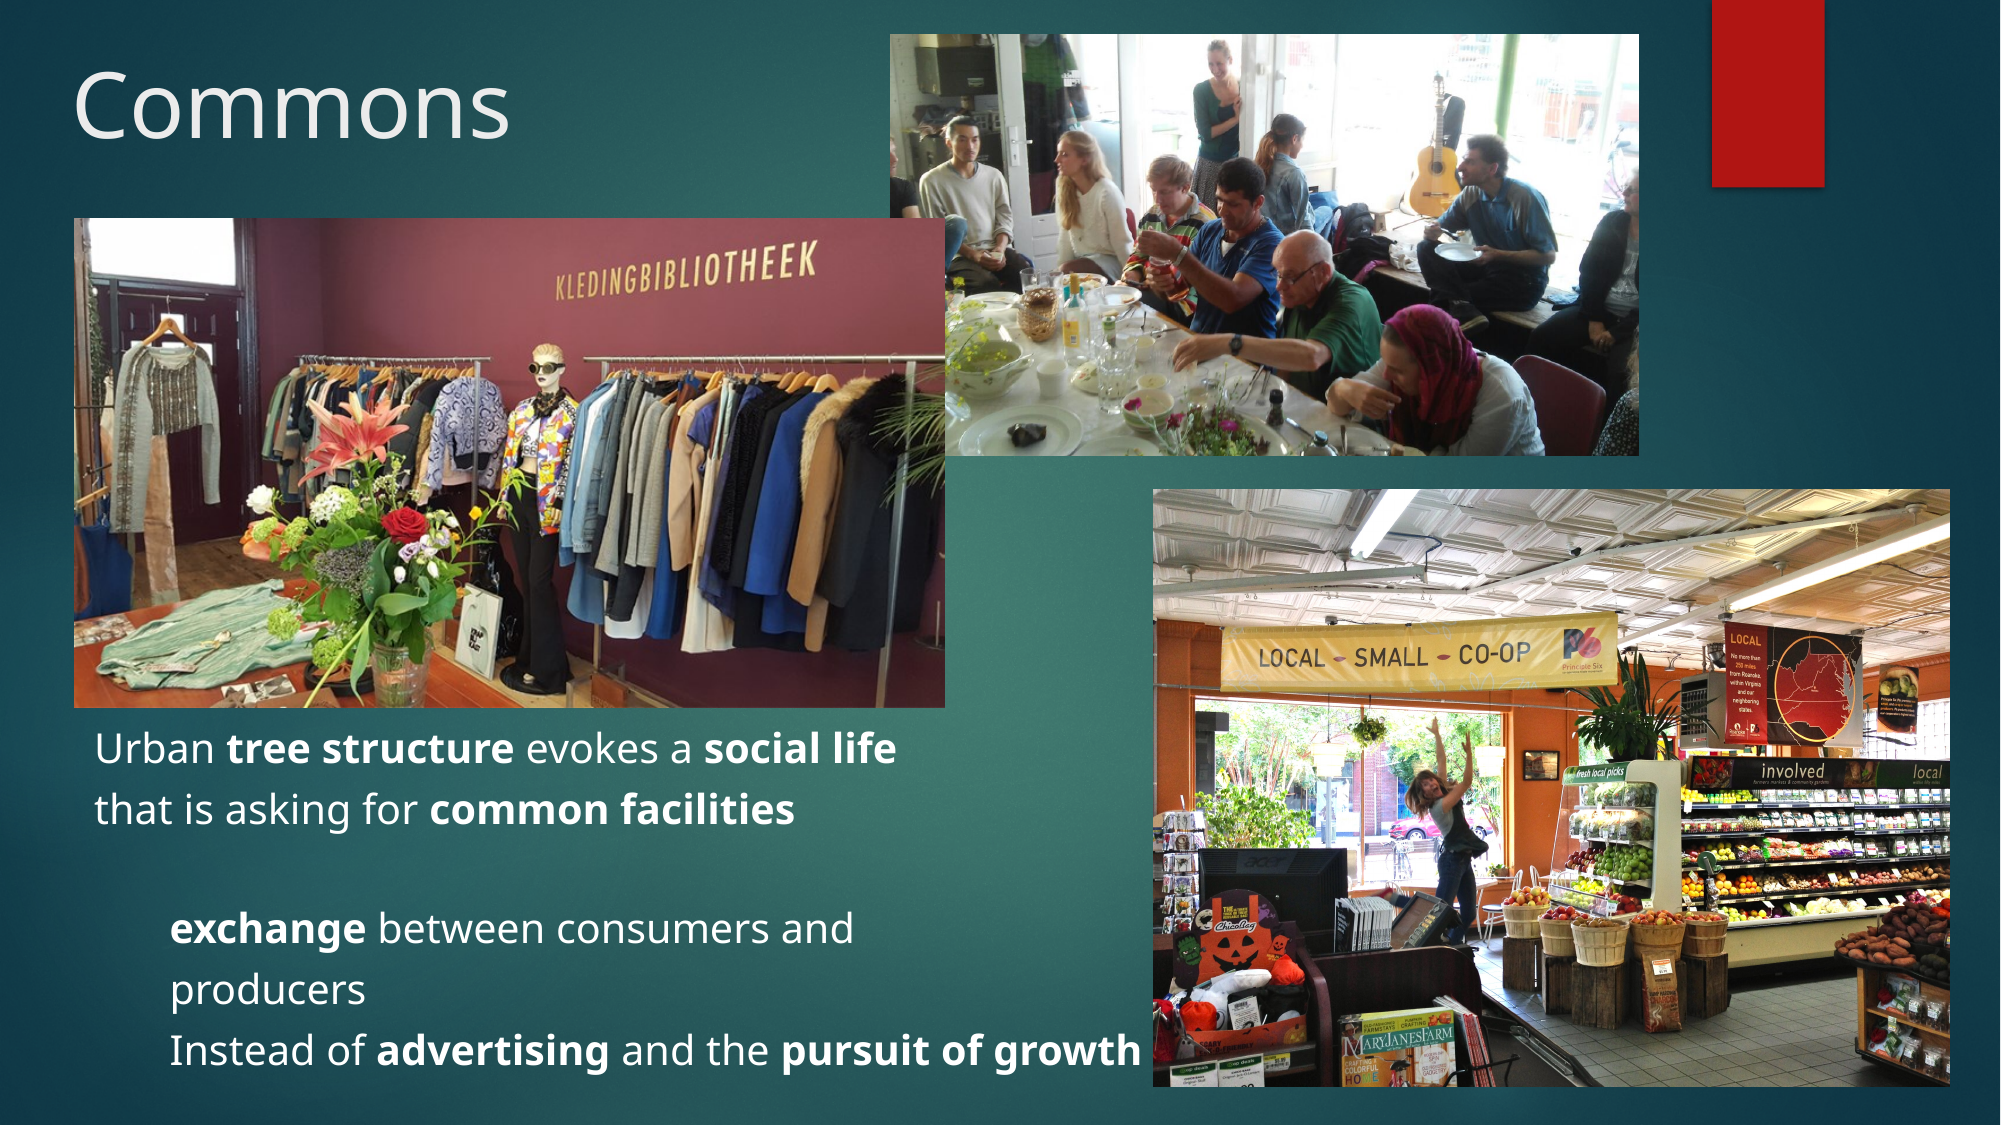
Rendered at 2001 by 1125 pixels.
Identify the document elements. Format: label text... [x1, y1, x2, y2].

title Commons [56, 1, 1674, 165]
picture [1152, 488, 1950, 1125]
subtitle Urban tree structure evokes a social life that is asking for common facilities exchange between consumers and producers Instead of advertising and the pursuit of growth [79, 715, 1182, 1125]
picture [0, 34, 1639, 1125]
